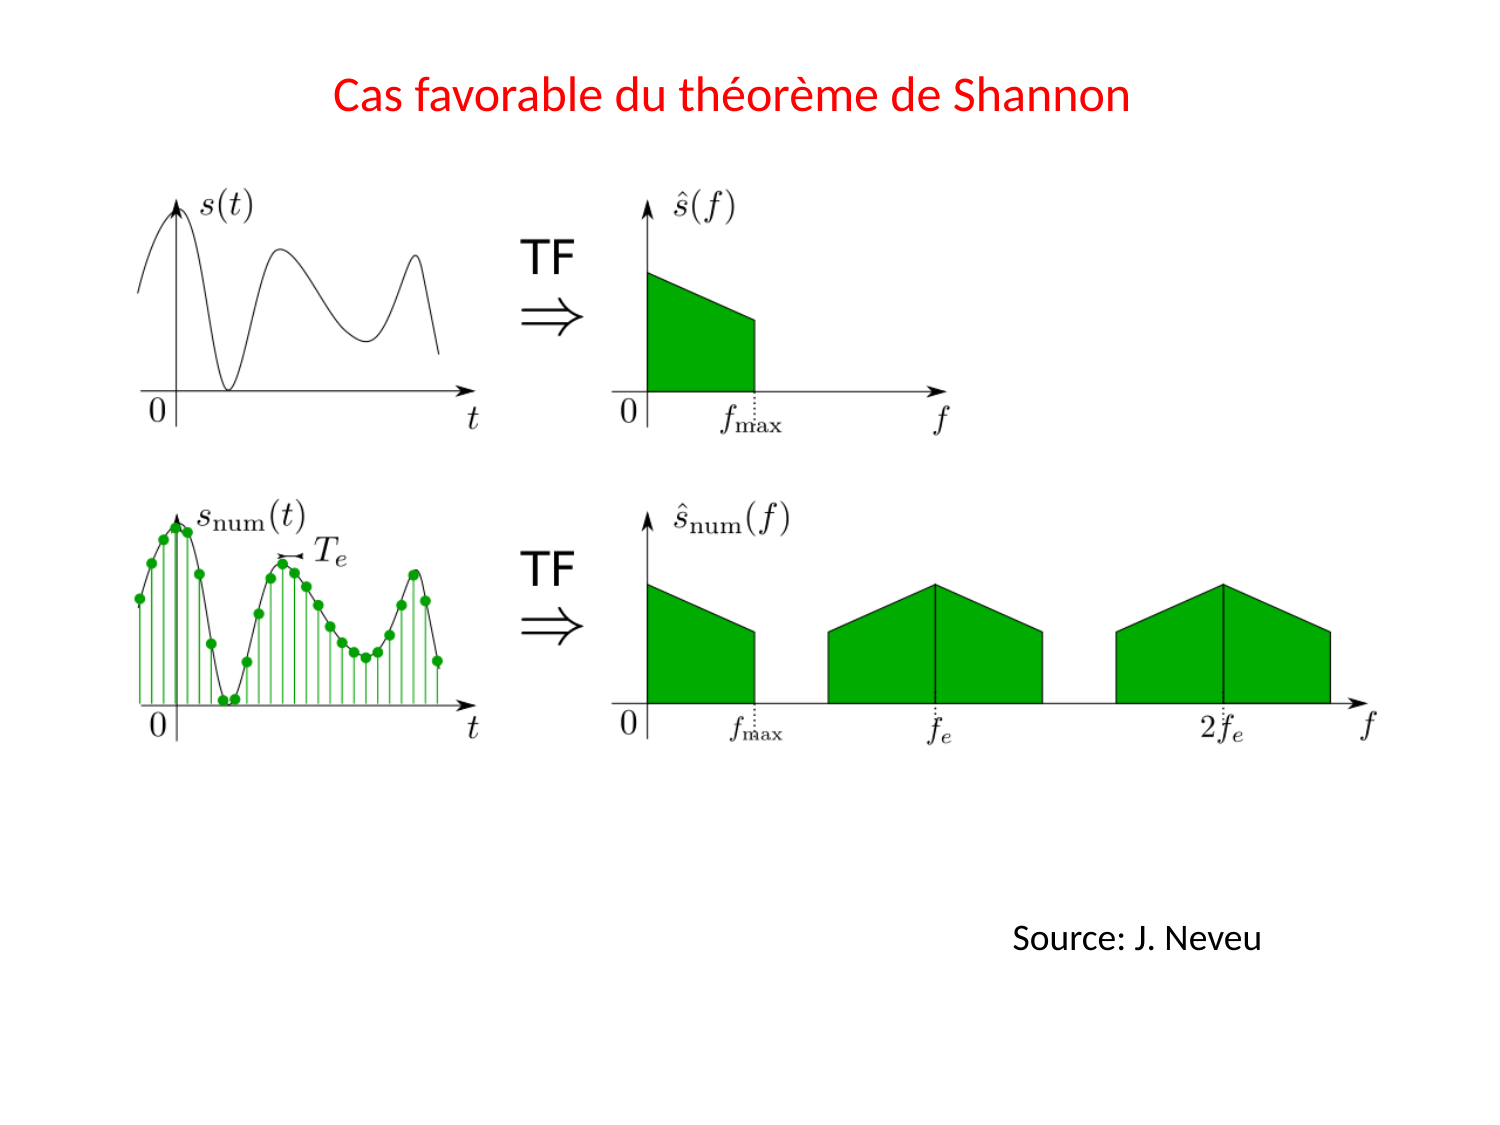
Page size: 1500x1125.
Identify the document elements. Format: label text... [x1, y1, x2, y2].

text_box Source: J. Neveu [998, 905, 1358, 965]
text_box Cas favorable du théorème de Shannon [230, 54, 1235, 130]
picture [76, 136, 1405, 777]
